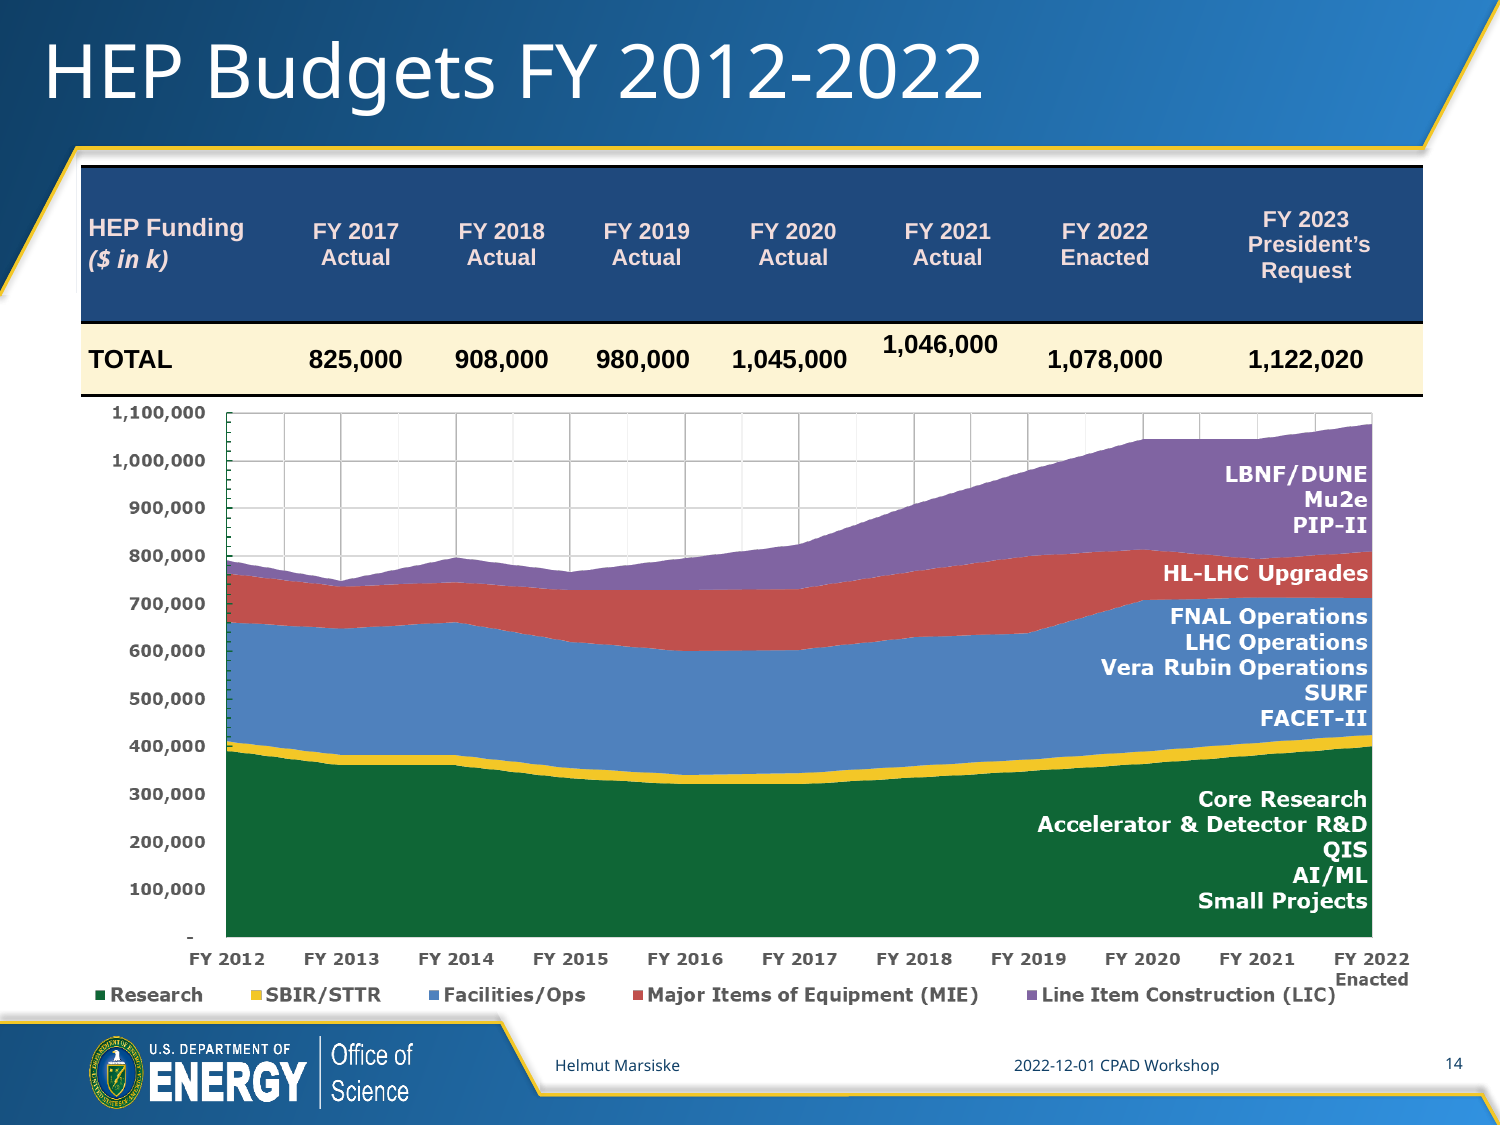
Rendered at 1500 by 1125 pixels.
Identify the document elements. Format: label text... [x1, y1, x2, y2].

title HEP Budgets FY 2012-2022 [27, 0, 1478, 148]
table_cell 1,078,000 [1021, 324, 1189, 394]
table_header FY 2022 Enacted [1021, 168, 1189, 321]
slide_number Helmut Marsiske [540, 1034, 827, 1095]
table_cell 825,000 [290, 324, 422, 394]
table_cell 1,046,000 [874, 324, 1021, 394]
table_header FY 2021 Actual [874, 168, 1021, 321]
table_cell TOTAL [81, 324, 290, 394]
table_header HEP Funding ($ in k) [81, 168, 290, 321]
picture [89, 1036, 413, 1109]
table_header FY 2023 President’s Request [1189, 168, 1423, 321]
table_header FY 2017 Actual [290, 168, 422, 321]
table_cell 980,000 [581, 324, 712, 394]
table_cell 908,000 [422, 324, 581, 394]
table_header FY 2020 Actual [712, 168, 874, 321]
footer 2022-12-01 CPAD Workshop [827, 1034, 1407, 1095]
table_cell 1,045,000 [712, 324, 874, 394]
table_header FY 2019 Actual [581, 168, 712, 321]
table_cell 1,122,020 [1189, 324, 1423, 394]
table_header FY 2018 Actual [422, 168, 581, 321]
slide_number 14 [1407, 1034, 1478, 1095]
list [45, 395, 1448, 1017]
